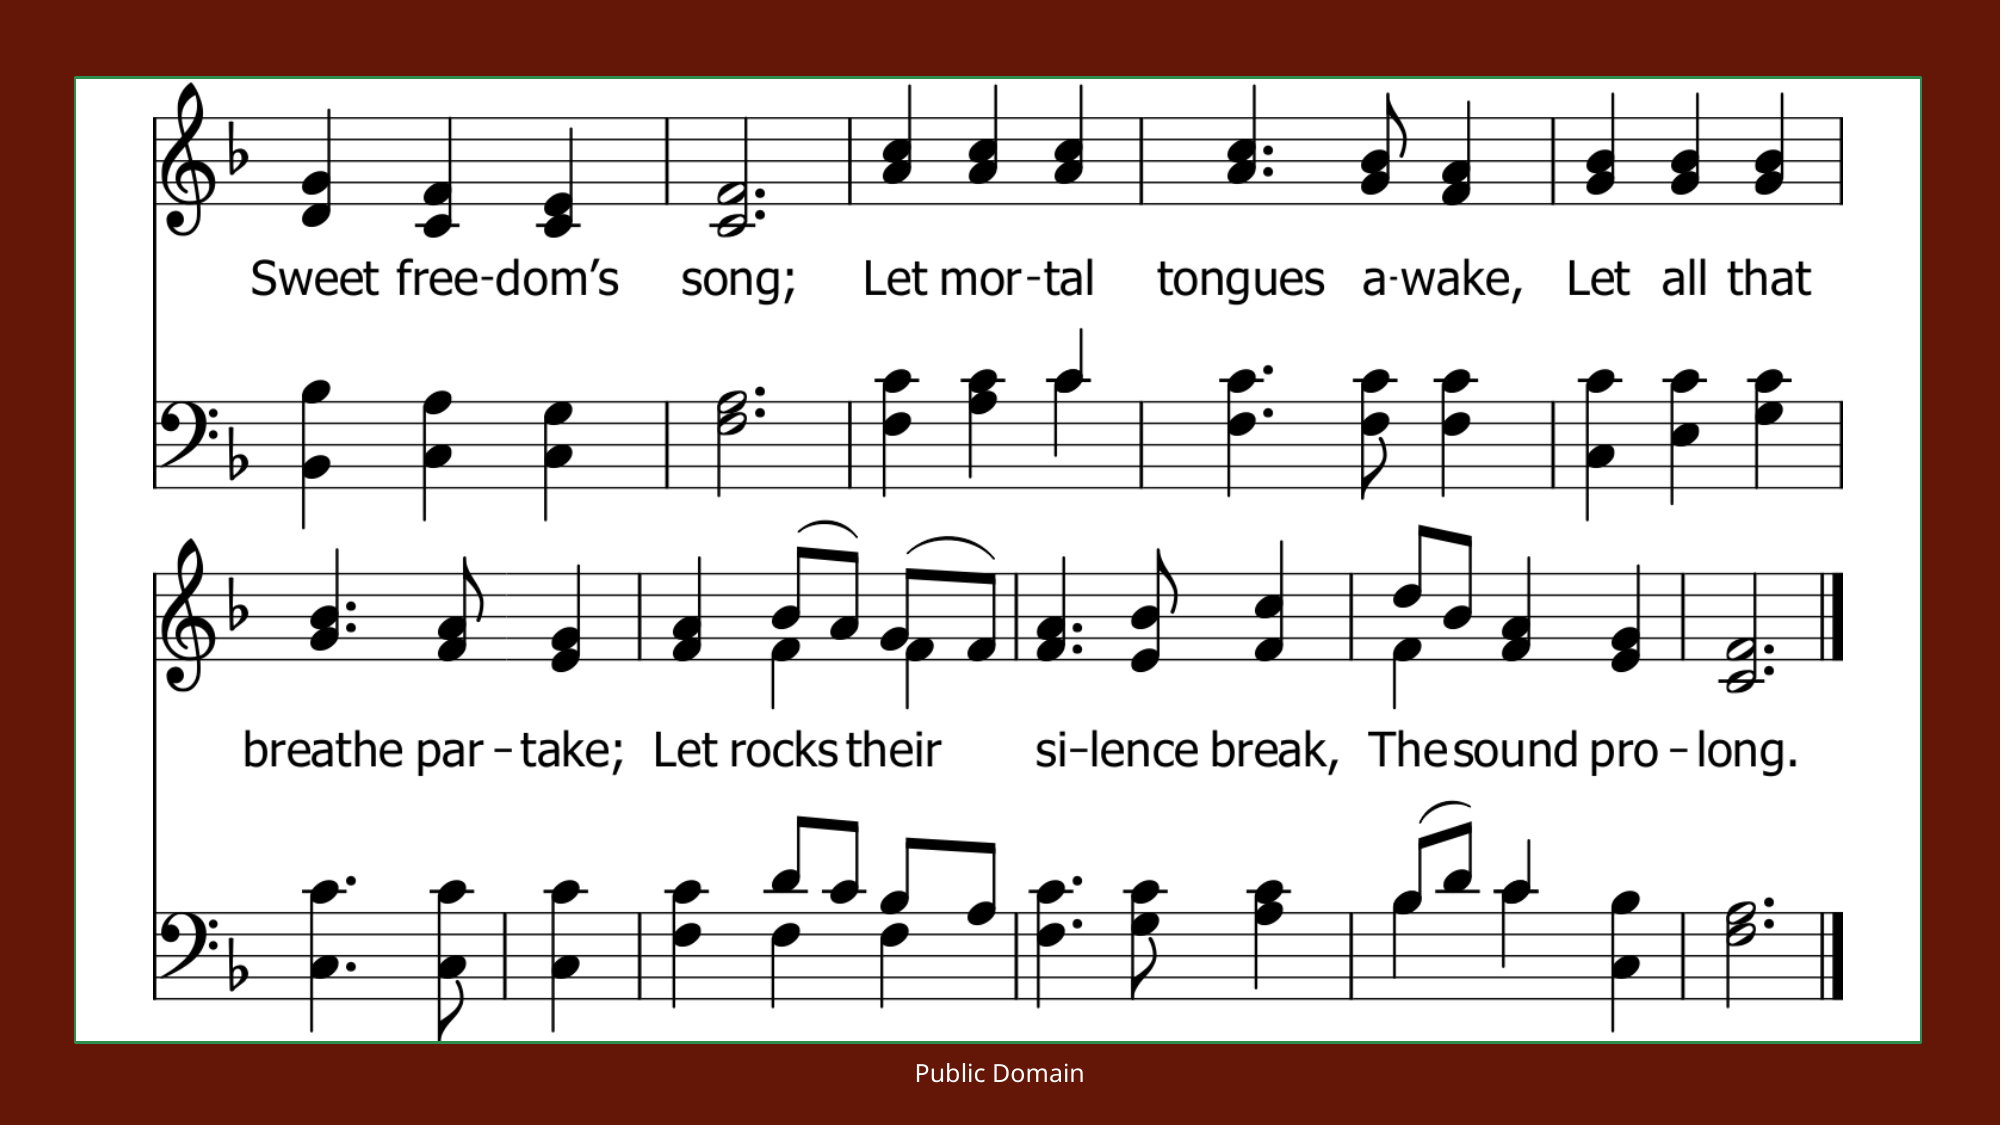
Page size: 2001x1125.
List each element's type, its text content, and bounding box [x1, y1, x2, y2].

text_box [74, 76, 151, 1044]
footer Public Domain [662, 1052, 1338, 1103]
picture [152, 79, 1844, 1041]
text_box [1844, 76, 1922, 1044]
